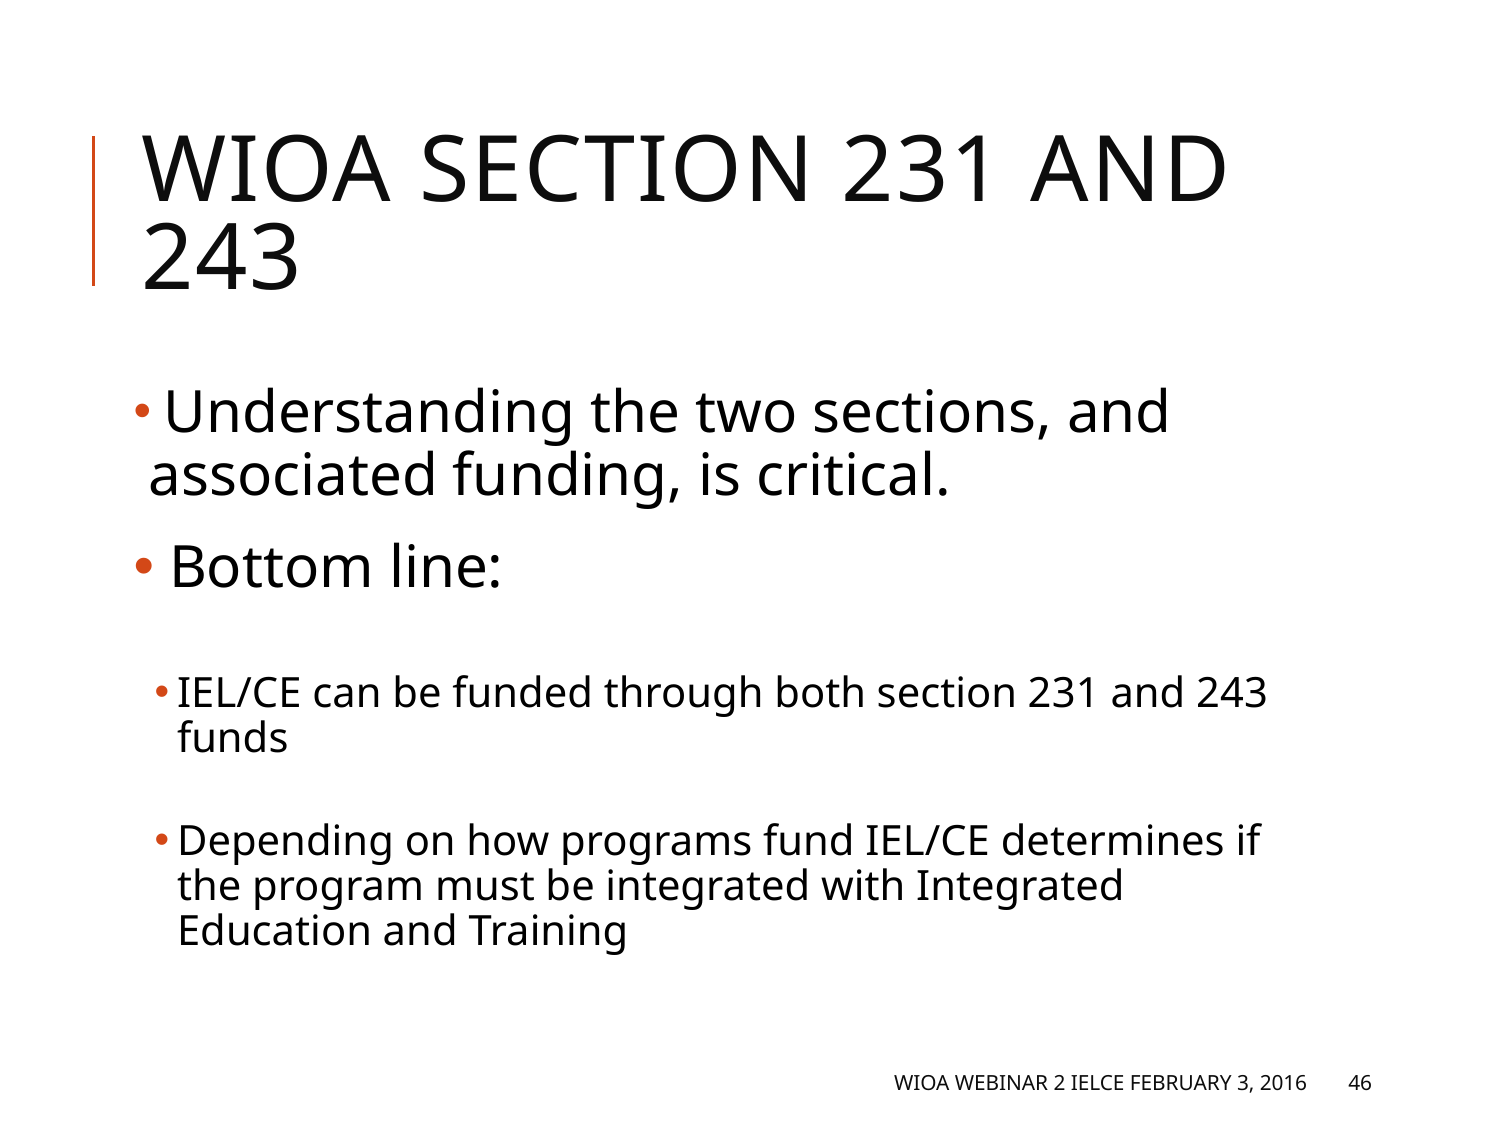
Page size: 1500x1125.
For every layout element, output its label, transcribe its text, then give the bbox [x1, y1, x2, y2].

title WIOA Section 231 and 243 (1) [126, 96, 1322, 342]
slide_number 46 [1333, 1061, 1454, 1107]
footer WIOA Webinar 2 IELCE February 3, 2016 [595, 1061, 1322, 1107]
list Understanding the two sections, and associated funding, is critical. Bottom line: IEL/CE can be funded through both section 231 and 243 funds Depending on how programs fund IEL/CE determines if the program must be integrated with Integrated Education and Training [126, 375, 1322, 1035]
